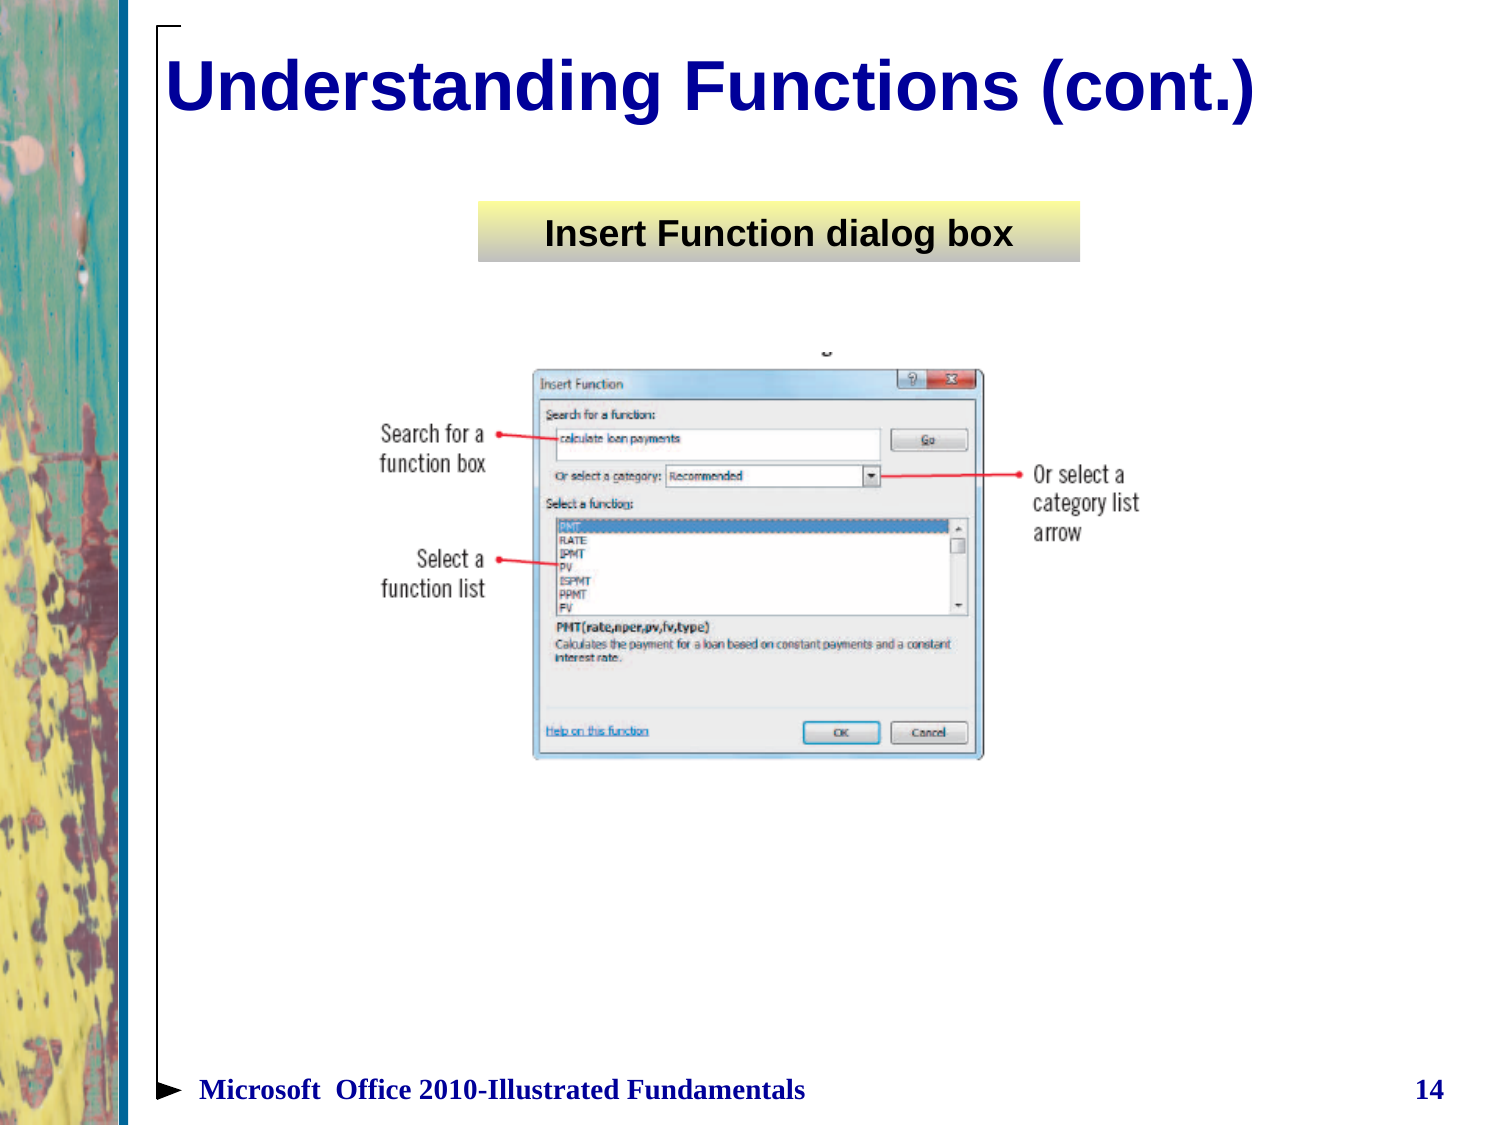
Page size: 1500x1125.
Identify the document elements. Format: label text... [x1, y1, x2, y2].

slide_number 14 [1356, 1062, 1460, 1105]
picture [0, 0, 118, 1125]
text_box Insert Function dialog box [478, 201, 1081, 262]
picture [319, 352, 1180, 773]
footer Microsoft Office 2010-Illustrated Fundamentals [183, 1062, 1147, 1125]
title Understanding Functions (cont.) [148, 0, 1359, 166]
